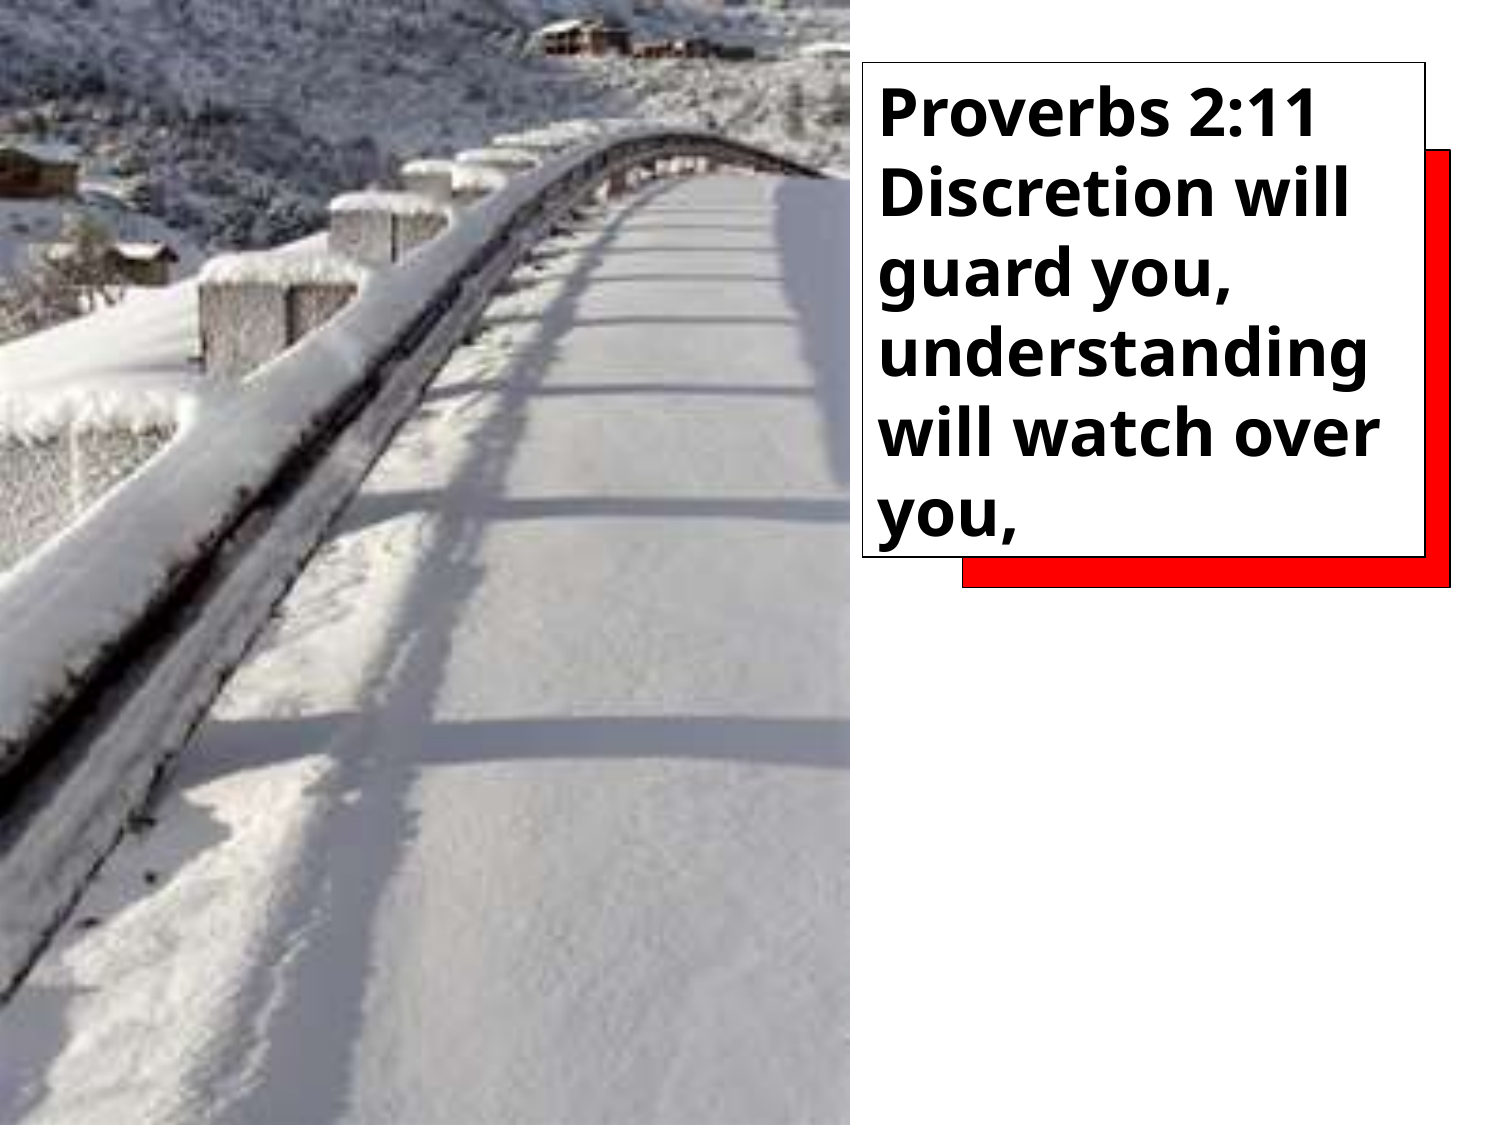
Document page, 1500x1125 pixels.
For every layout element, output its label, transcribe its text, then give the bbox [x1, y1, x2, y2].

picture [0, 0, 851, 1125]
text_box [962, 149, 1450, 588]
text_box Proverbs 2:11 Discretion will guard you, understanding will watch over you, [862, 62, 1425, 557]
